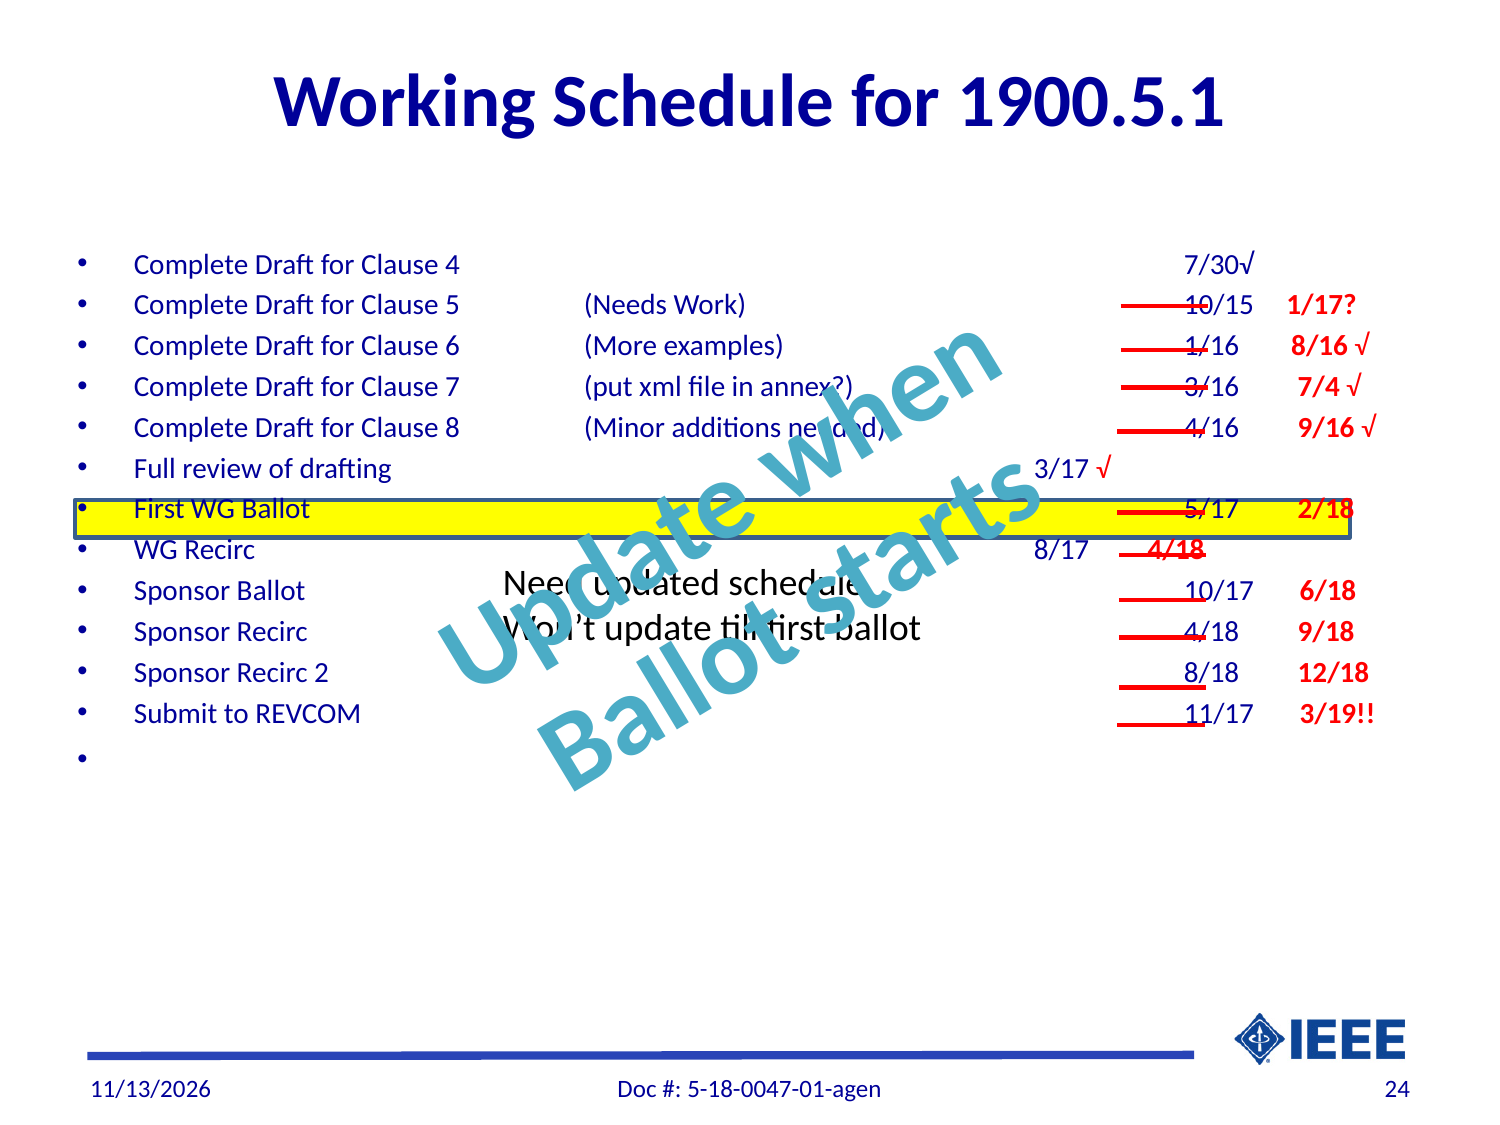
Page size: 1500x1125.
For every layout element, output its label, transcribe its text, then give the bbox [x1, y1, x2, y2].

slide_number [75, 1057, 425, 1118]
picture [1231, 1011, 1406, 1057]
list Complete Draft for Clause 4 7/30√ Complete Draft for Clause 5 (Needs Work) 10/15 1/17? Complete Draft for Clause 6 (More examples) 1/16 8/16 √ Complete Draft for Clause 7 (put xml file in annex?) 3/16 7/4 √ Complete Draft for Clause 8 (Minor additions needed) 4/16 9/16 √ Full review of drafting 3/17 √ First WG Ballot 5/17 2/18 WG Recirc 8/17 4/18 Sponsor Ballot 10/17 6/18 Sponsor Recirc 4/18 9/18 Sponsor Recirc 2 8/18 12/18 Submit to REVCOM 11/17 3/19!! [62, 237, 1413, 980]
slide_number 24 [1074, 1057, 1425, 1118]
text_box Update when Ballot starts [395, 260, 1107, 847]
footer Doc #: 5-18-0047-01-agen [512, 1057, 988, 1118]
text_box Need updated schedule Won’t update till first ballot [859, 609, 937, 656]
title Working Schedule for 1900.5.1 [75, 2, 1425, 191]
